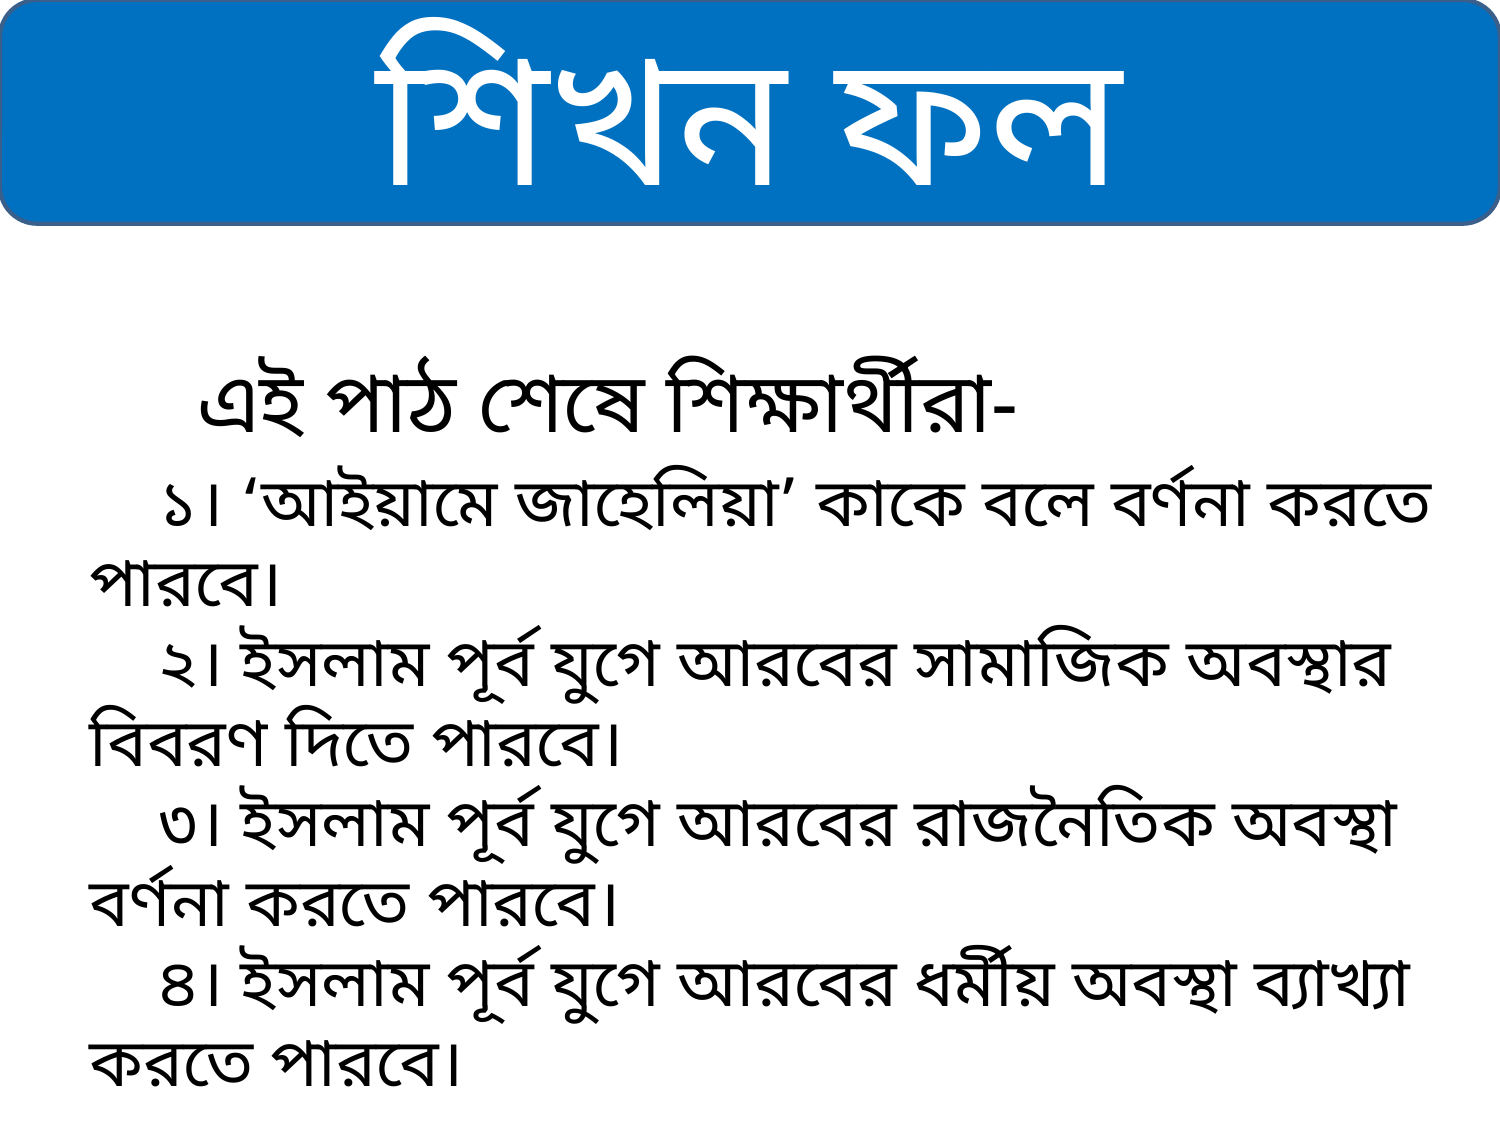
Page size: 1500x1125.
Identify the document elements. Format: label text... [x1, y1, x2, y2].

text_box শিখন ফল [0, 0, 1500, 226]
text_box এই পাঠ শেষে শিক্ষার্থীরা- ১। ‘আইয়ামে জাহেলিয়া’ কাকে বলে বর্ণনা করতে পারবে। ২। ইসলাম পূর্ব যুগে আরবের সামাজিক অবস্থার বিবরণ দিতে পারবে। ৩। ইসলাম পূর্ব যুগে আরবের রাজনৈতিক অবস্থা বর্ণনা করতে পারবে। ৪। ইসলাম পূর্ব যুগে আরবের ধর্মীয় অবস্থা ব্যাখ্যা করতে পারবে। [75, 287, 1450, 1107]
